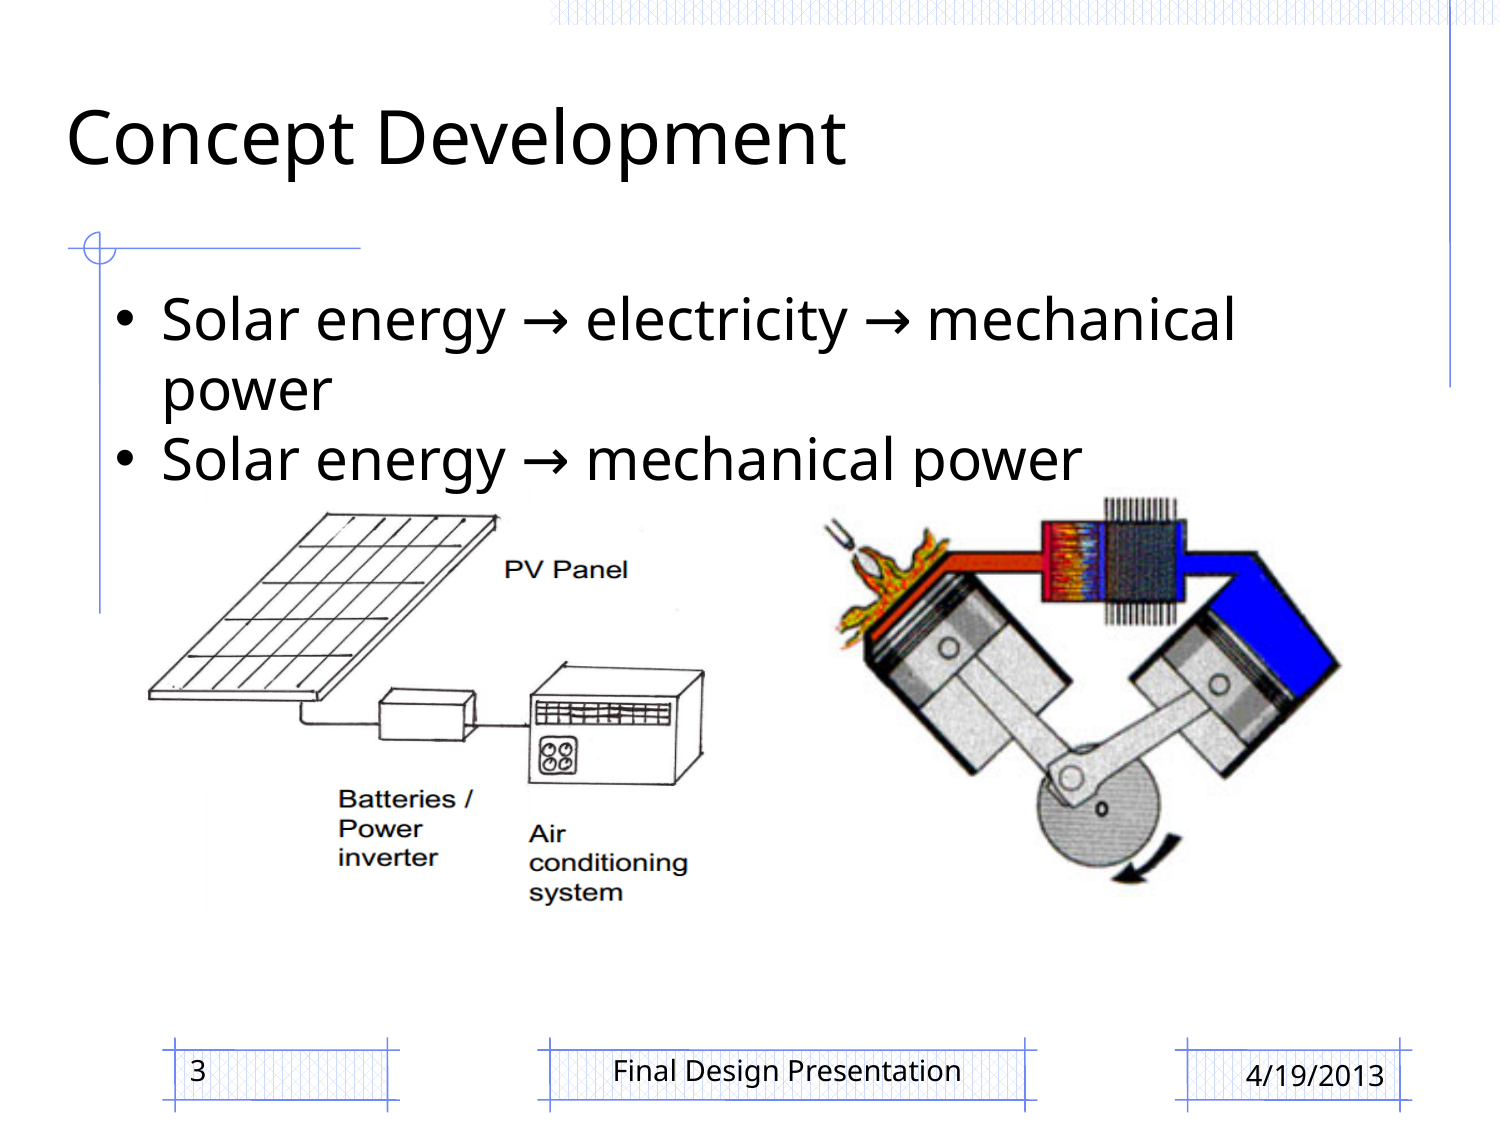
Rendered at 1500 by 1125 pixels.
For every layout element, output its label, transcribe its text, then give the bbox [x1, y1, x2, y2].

slide_number 3 [174, 1024, 488, 1101]
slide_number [1087, 1024, 1401, 1101]
picture [812, 487, 1349, 898]
text_box Solar energy → electricity → mechanical power Solar energy → mechanical power [99, 274, 1413, 570]
title Concept Development [49, 0, 1326, 188]
picture [137, 487, 731, 916]
footer Final Design Presentation [549, 1024, 1026, 1101]
